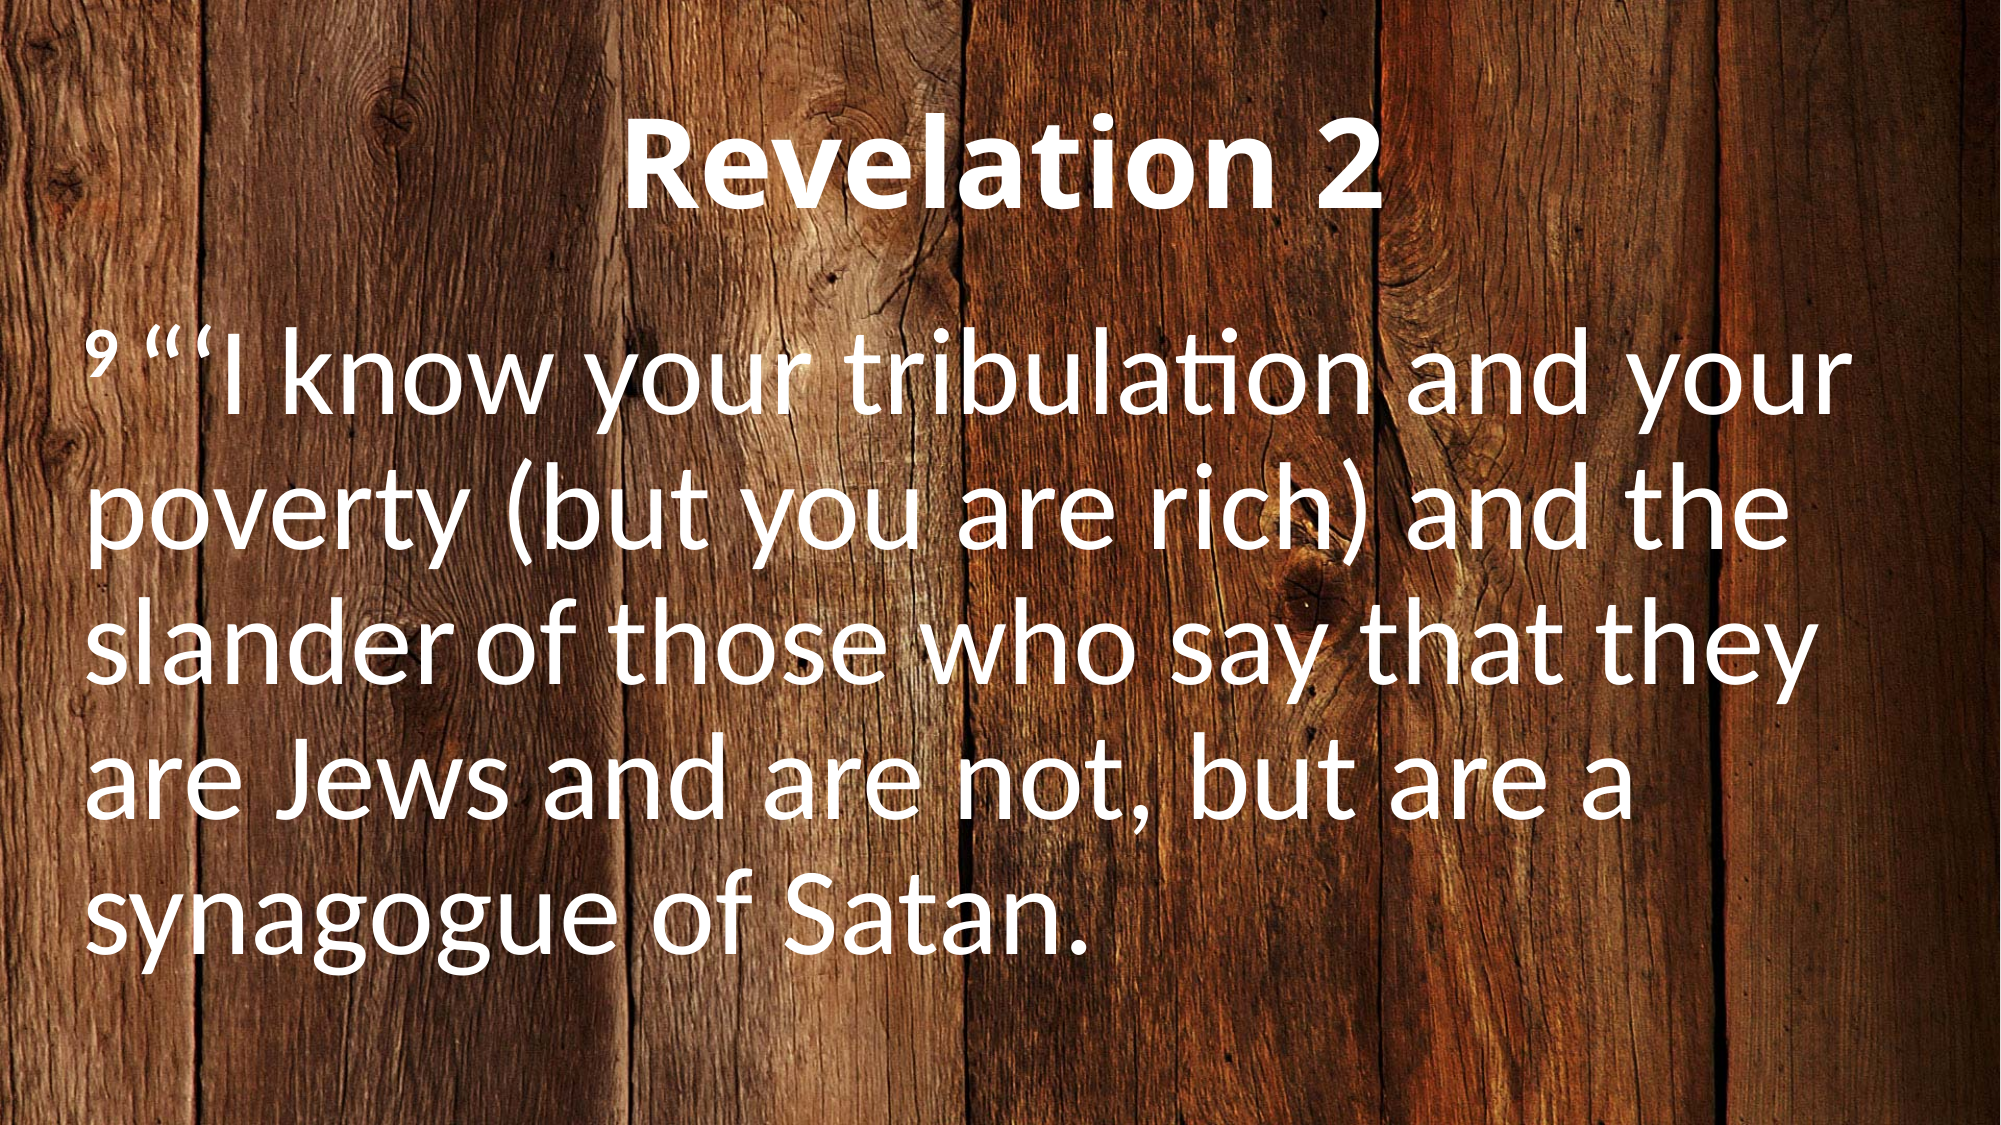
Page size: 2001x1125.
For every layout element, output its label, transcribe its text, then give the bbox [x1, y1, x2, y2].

list 9 “‘I know your tribulation and your poverty (but you are rich) and the slander of those who say that they are Jews and are not, but are a synagogue of Satan. [67, 299, 1937, 1067]
title Revelation 2 [67, 59, 1937, 278]
picture [0, 0, 2001, 1125]
